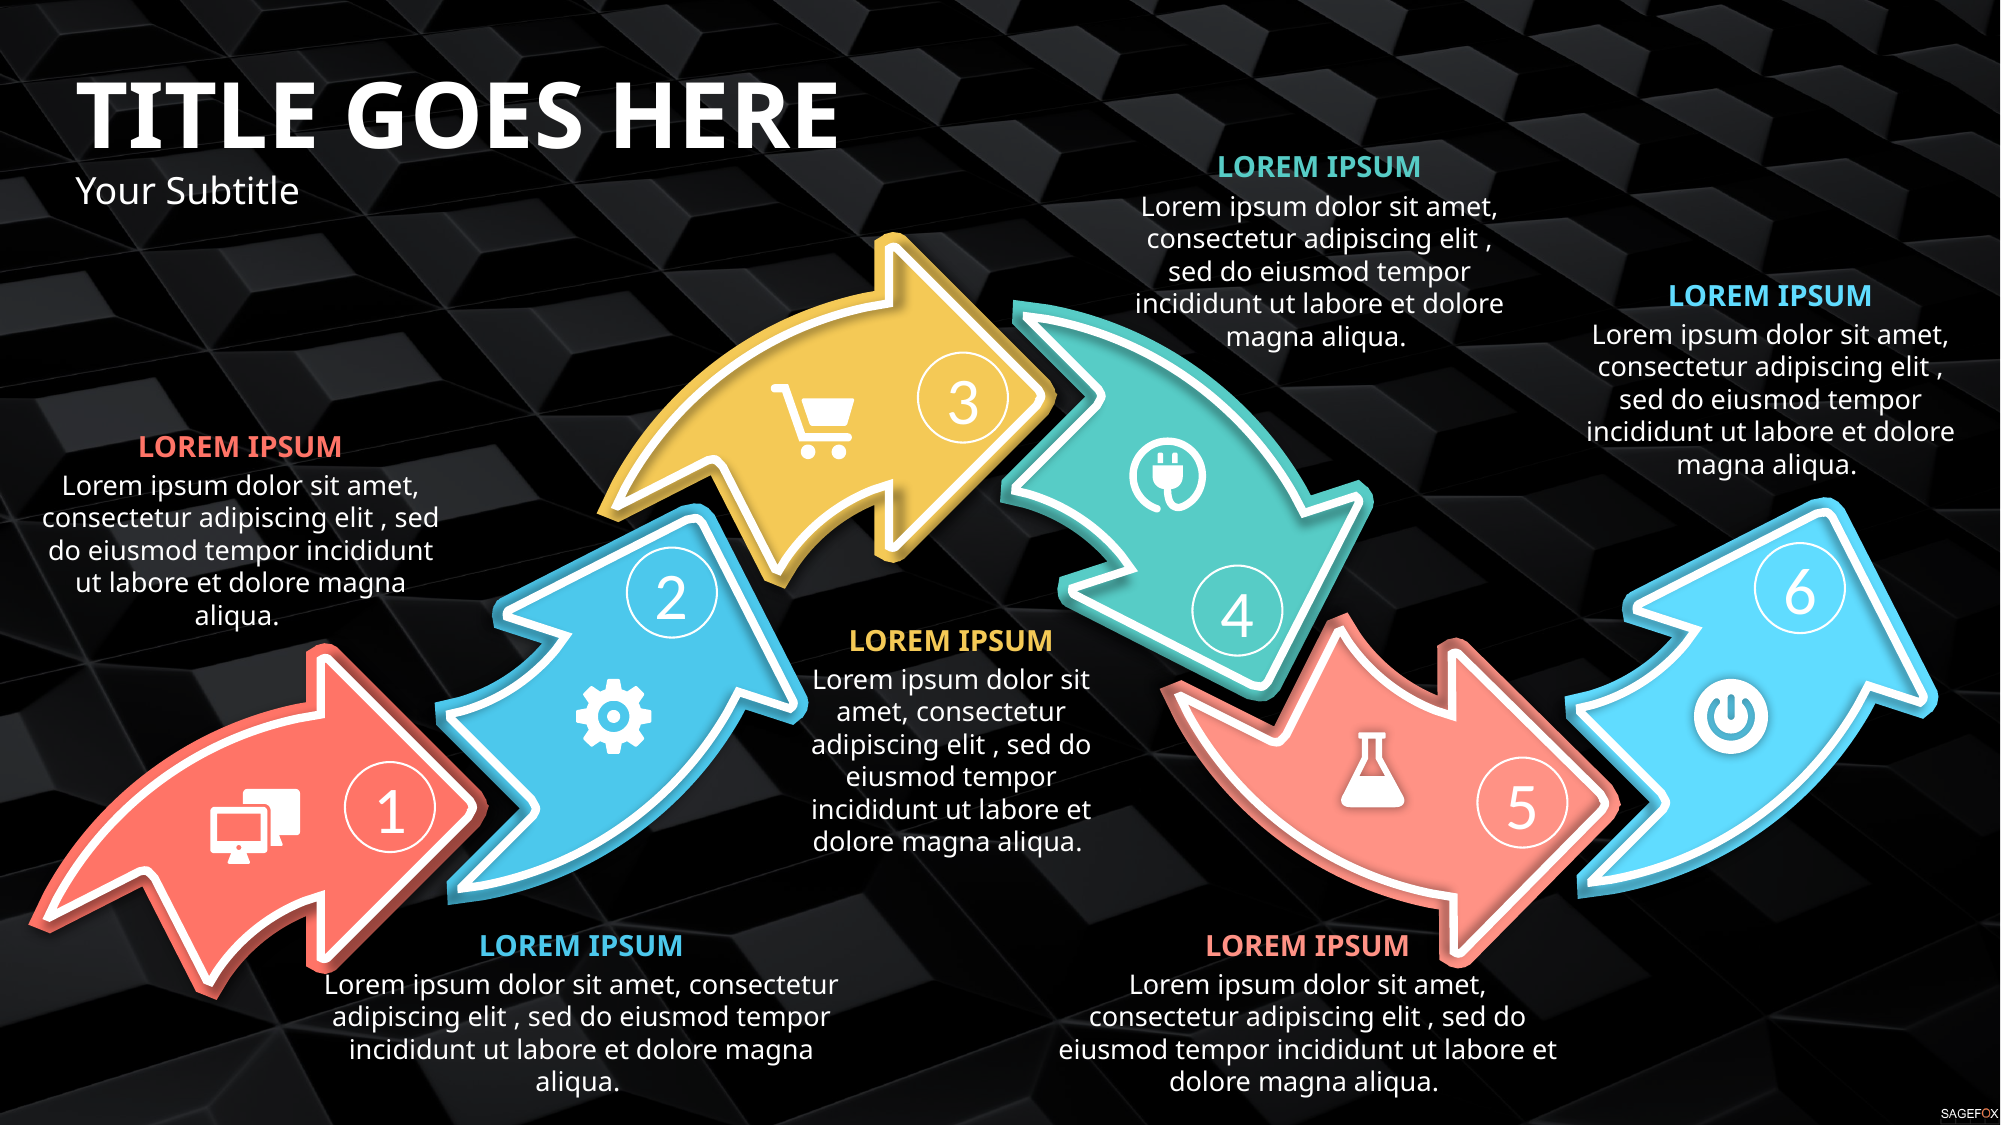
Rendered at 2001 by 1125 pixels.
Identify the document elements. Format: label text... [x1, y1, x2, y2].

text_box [770, 384, 855, 460]
text_box LOREM IPSUM Lorem ipsum dolor sit amet, consectetur adipiscing elit , sed do eiusmod tempor incididunt ut labore et dolore magna aliqua. [1560, 269, 1981, 487]
text_box LOREM IPSUM Lorem ipsum dolor sit amet, consectetur adipiscing elit , sed do eiusmod tempor incididunt ut labore et dolore magna aliqua. [1112, 141, 1527, 359]
text_box LOREM IPSUM Lorem ipsum dolor sit amet, consectetur adipiscing elit , sed do eiusmod tempor incididunt ut labore et dolore magna aliqua. [1041, 919, 1574, 1105]
text_box LOREM IPSUM Lorem ipsum dolor sit amet, consectetur adipiscing elit , sed do eiusmod tempor incididunt ut labore et dolore magna aliqua. [782, 614, 1125, 865]
text_box 3 [991, 361, 1009, 435]
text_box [1230, 579, 1555, 1005]
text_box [575, 678, 652, 754]
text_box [666, 196, 991, 622]
text_box 1 [423, 775, 436, 840]
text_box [1022, 276, 1347, 701]
text_box TITLE GOES HERE Your Subtitle [60, 49, 1036, 220]
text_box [1587, 497, 1912, 923]
text_box 5 [1555, 770, 1569, 836]
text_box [1129, 437, 1207, 513]
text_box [210, 788, 301, 864]
text_box LOREM IPSUM Lorem ipsum dolor sit amet, consectetur adipiscing elit , sed do eiusmod tempor incididunt ut labore et dolore magna aliqua. [295, 919, 868, 1105]
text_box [98, 607, 423, 1033]
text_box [457, 504, 782, 929]
picture [0, 0, 2001, 1125]
text_box LOREM IPSUM Lorem ipsum dolor sit amet, consectetur adipiscing elit , sed do eiusmod tempor incididunt ut labore et dolore magna aliqua. [20, 420, 461, 639]
